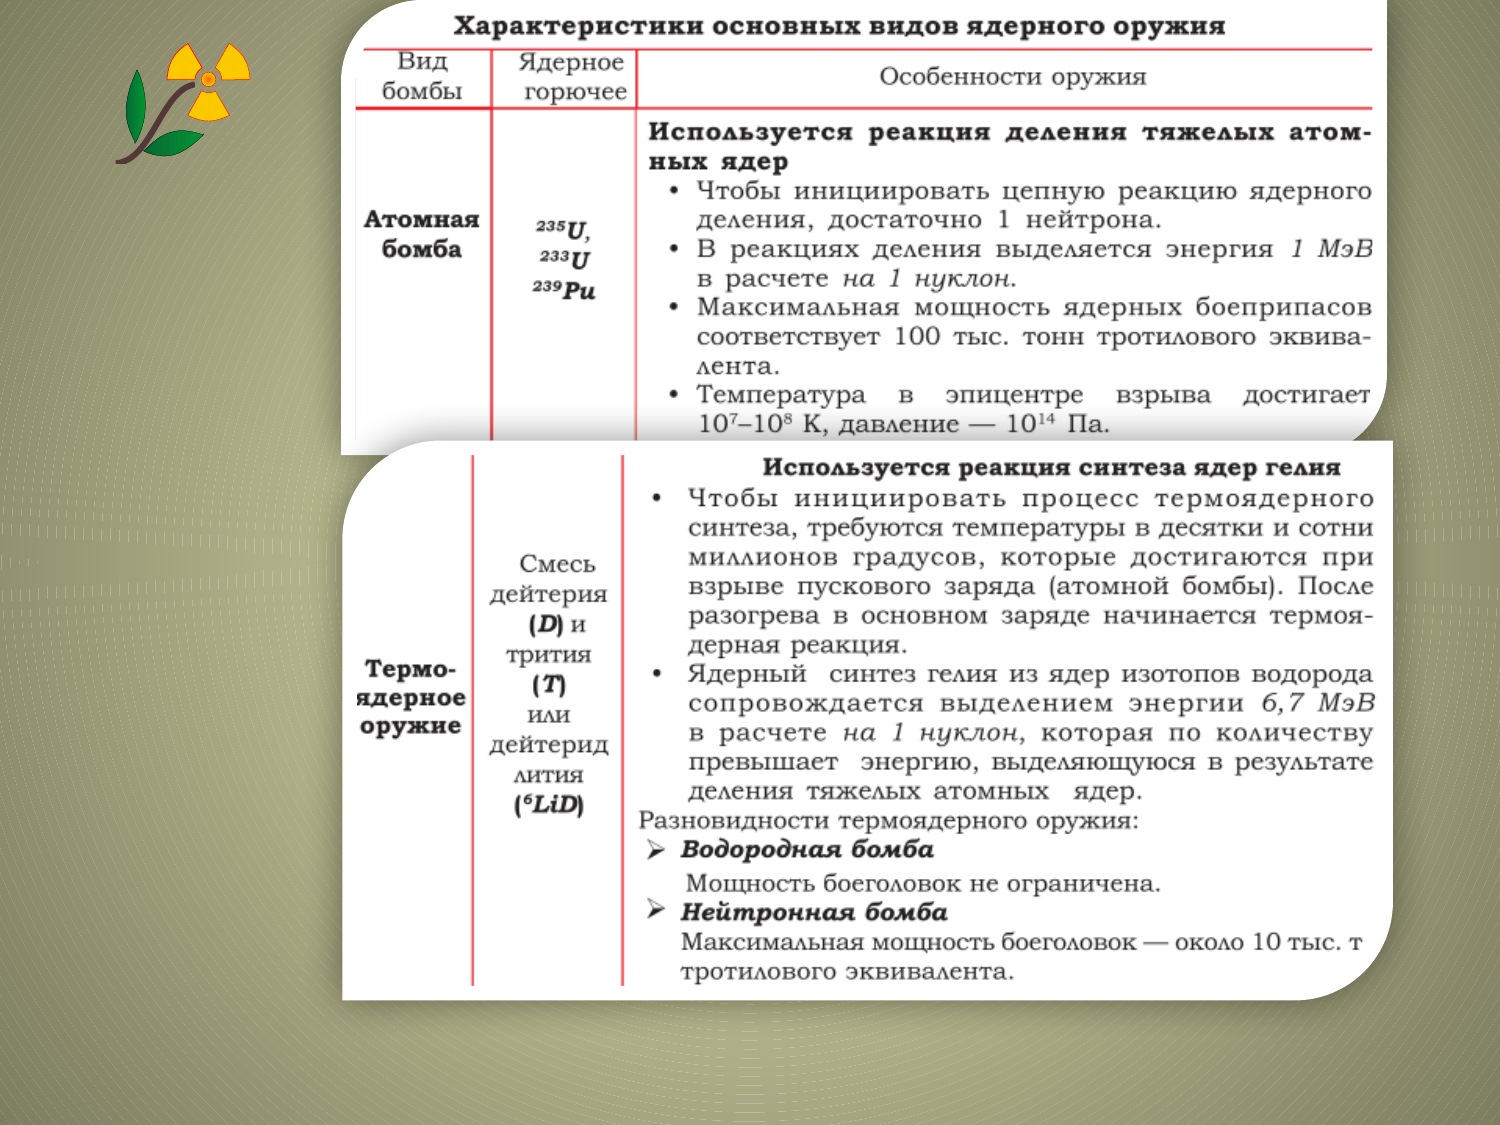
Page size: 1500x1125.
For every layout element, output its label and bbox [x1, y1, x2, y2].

picture [348, 7, 1386, 994]
text_box [114, 42, 251, 165]
